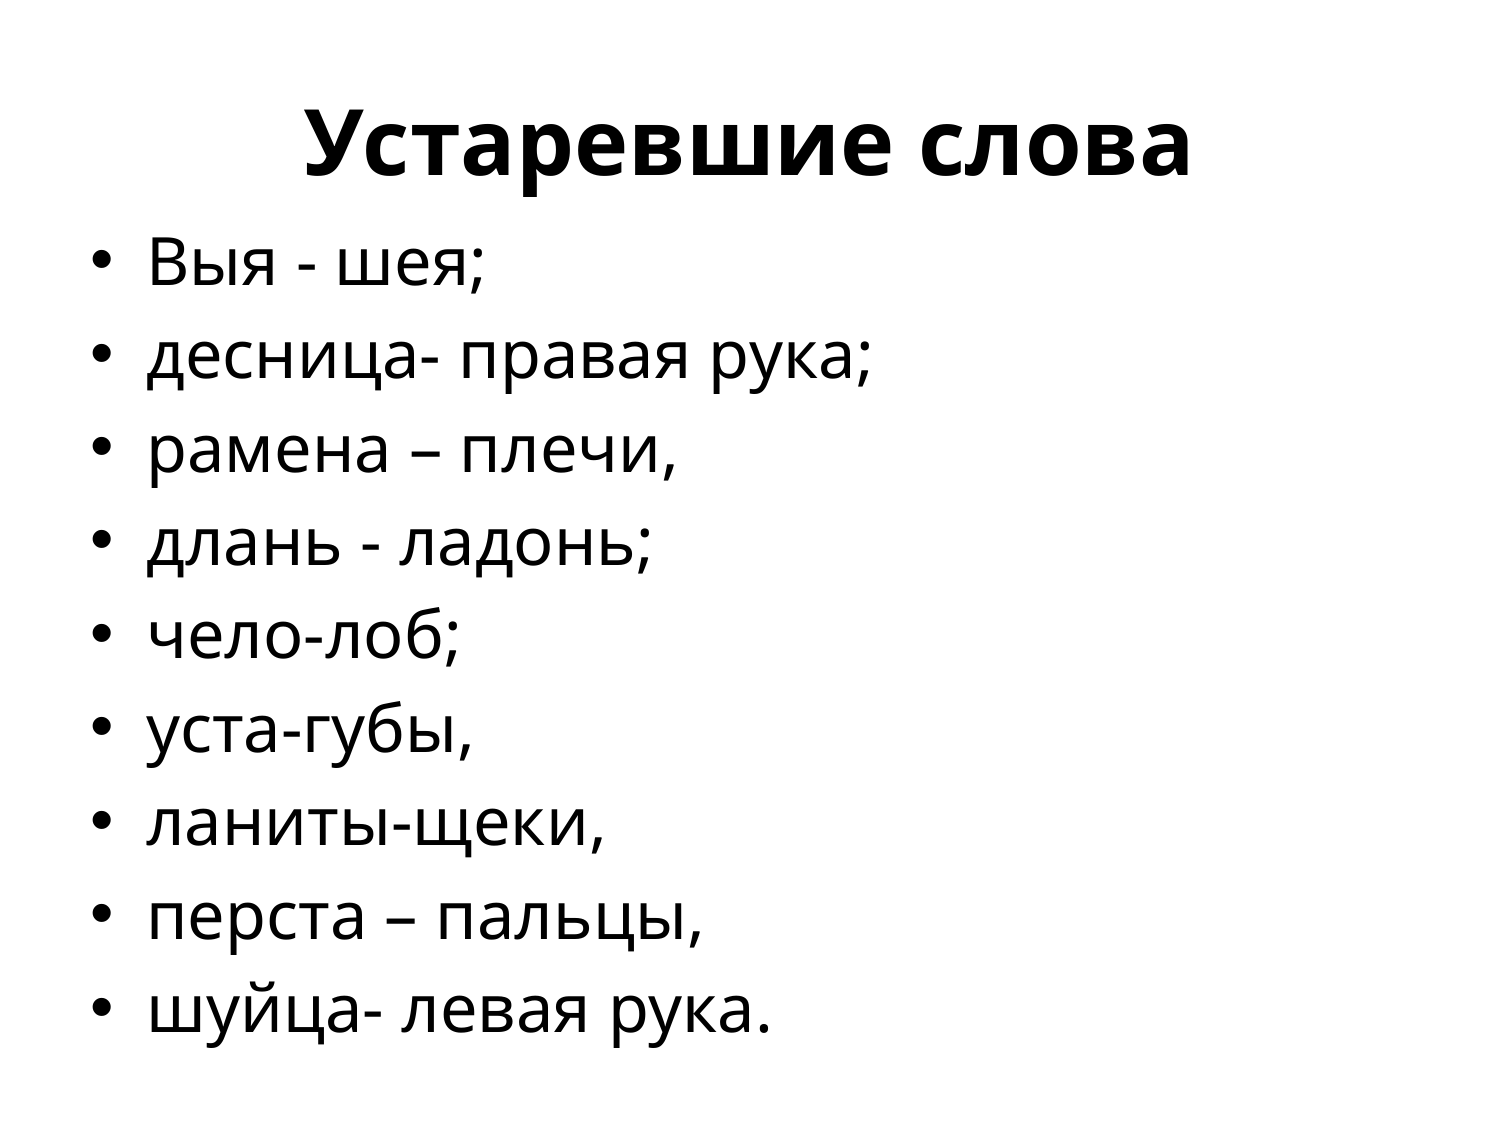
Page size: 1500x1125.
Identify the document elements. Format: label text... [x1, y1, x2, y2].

title Устаревшие слова [75, 45, 1425, 210]
list Выя - шея; десница- правая рука; рамена – плечи, длань - ладонь; чело-лоб; уста-губы, ланиты-щеки, перста – пальцы, шуйца- левая рука. [75, 210, 1425, 1090]
